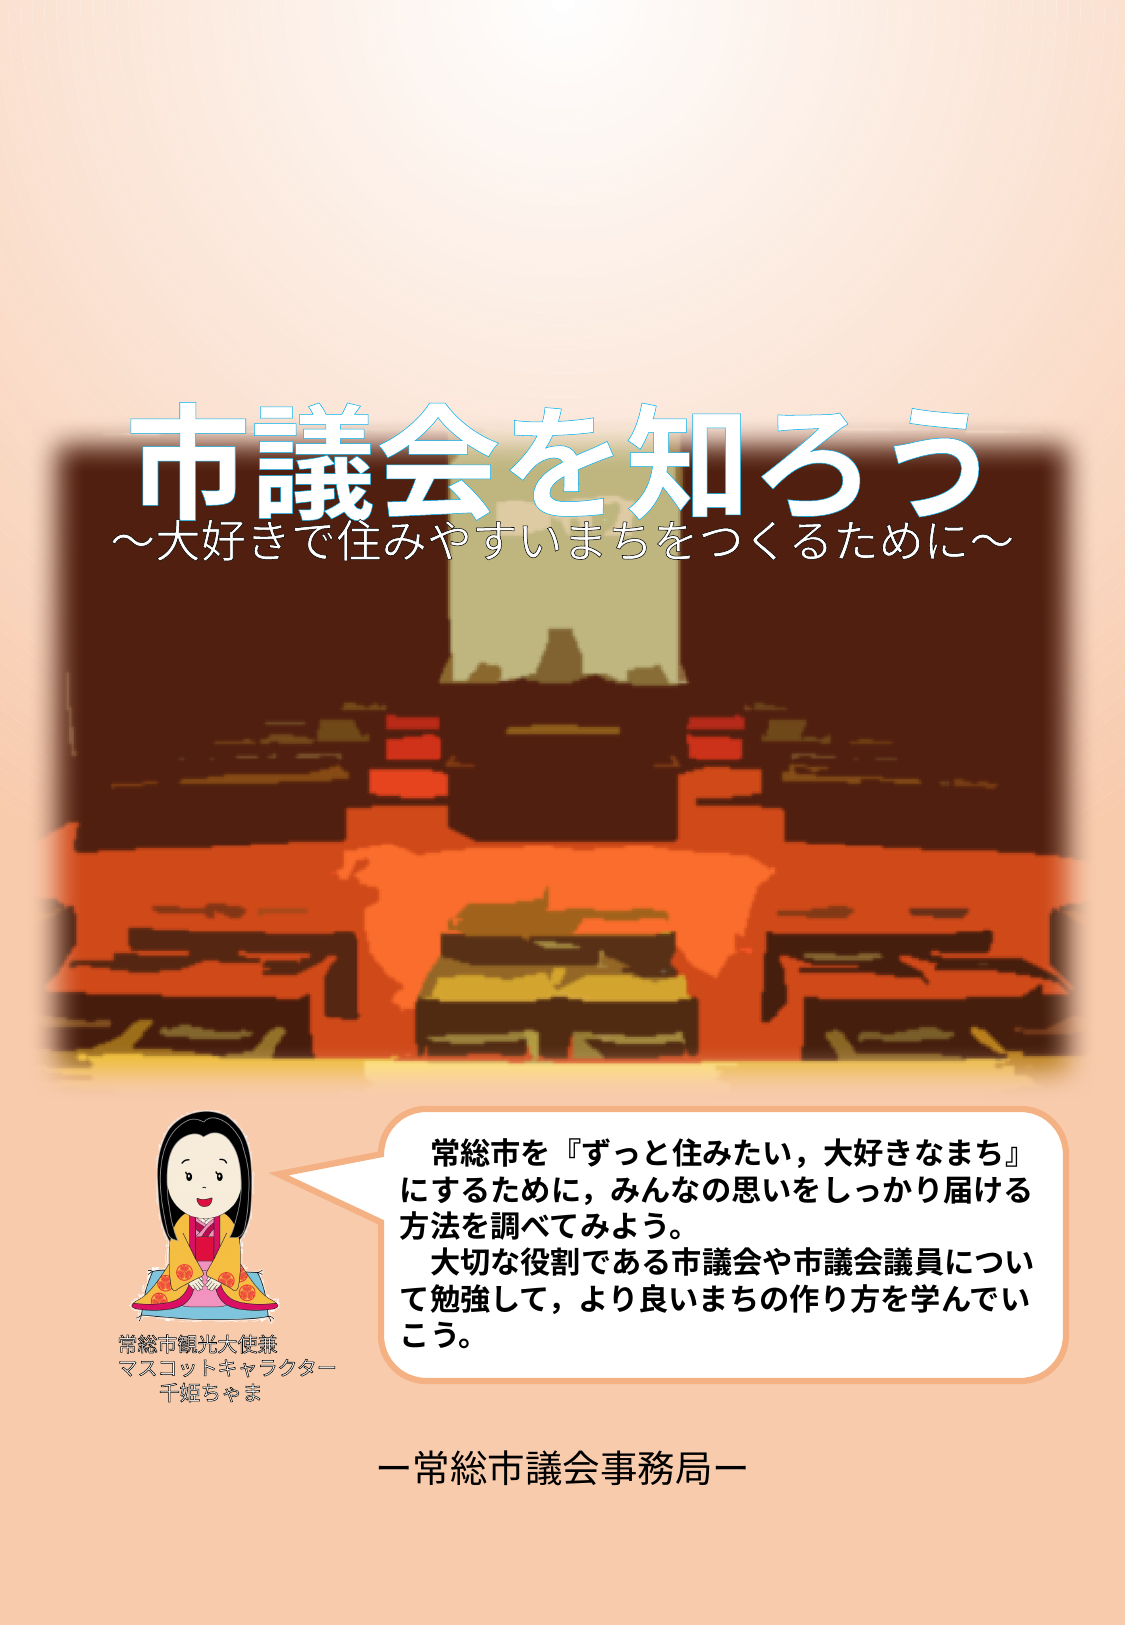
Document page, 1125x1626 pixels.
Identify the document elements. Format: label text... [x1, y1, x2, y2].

text_box 常総市を『ずっと住みたい，大好きなまち』にするために，みんなの思いをしっかり届ける方法を調べてみよう。 大切な役割である市議会や市議会議員について勉強して，より良いまちの作り方を学んでいこう。 [384, 1127, 1070, 1360]
text_box 常総市観光大使兼 マスコットキャラクター 千姫ちゃま [102, 1324, 359, 1412]
text_box [386, 1360, 1061, 1383]
text_box [388, 1107, 1059, 1127]
picture [28, 416, 1097, 1101]
title 市議会を知ろう [77, 270, 1049, 416]
text_box [281, 1135, 384, 1355]
picture [129, 1108, 281, 1325]
list ー常総市議会事務局ー [288, 1442, 837, 1521]
